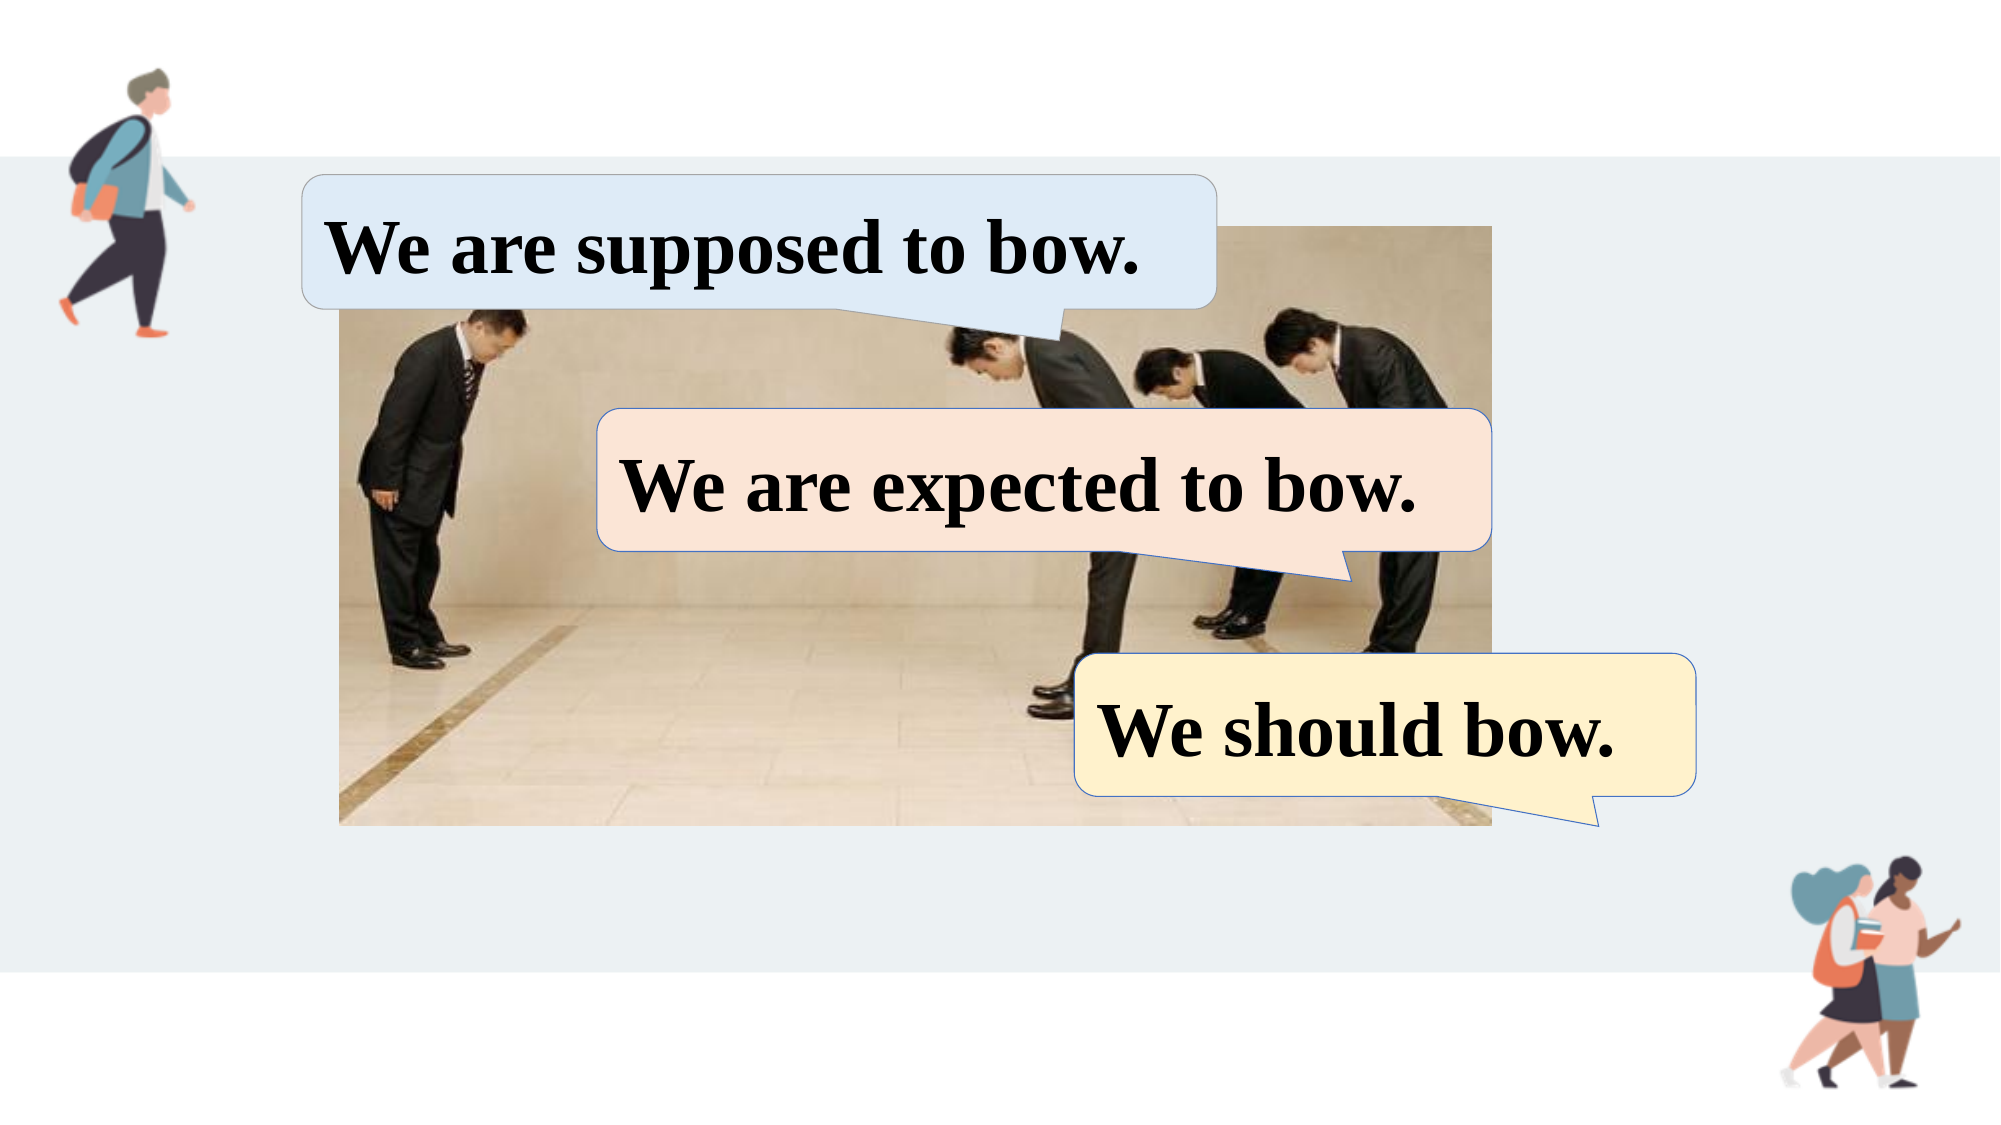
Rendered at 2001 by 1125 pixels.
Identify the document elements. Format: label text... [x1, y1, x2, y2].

picture [0, 0, 2001, 1125]
text_box We should bow. [1492, 652, 1697, 828]
text_box We are supposed to bow. [301, 174, 1218, 310]
